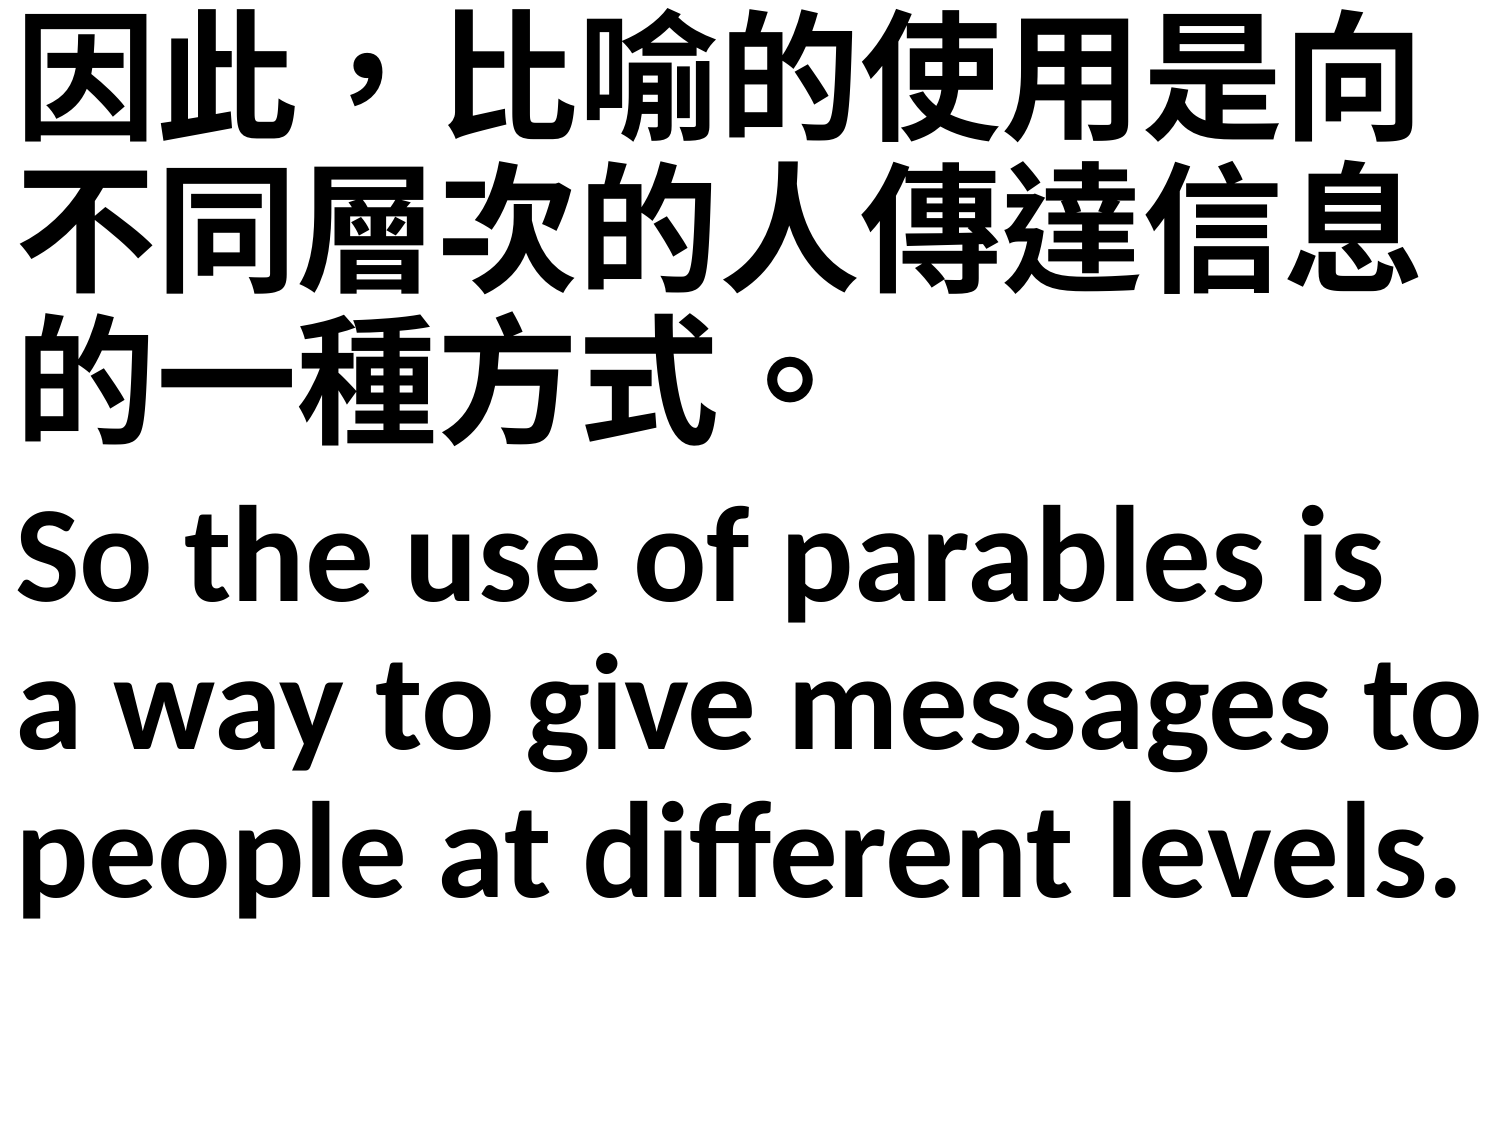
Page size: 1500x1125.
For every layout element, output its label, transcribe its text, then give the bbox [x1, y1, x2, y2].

list 因此，比喻的使用是向不同層次的人傳達信息的一種方式。 So the use of parables is a way to give messages to people at different levels. [0, 0, 1500, 1035]
